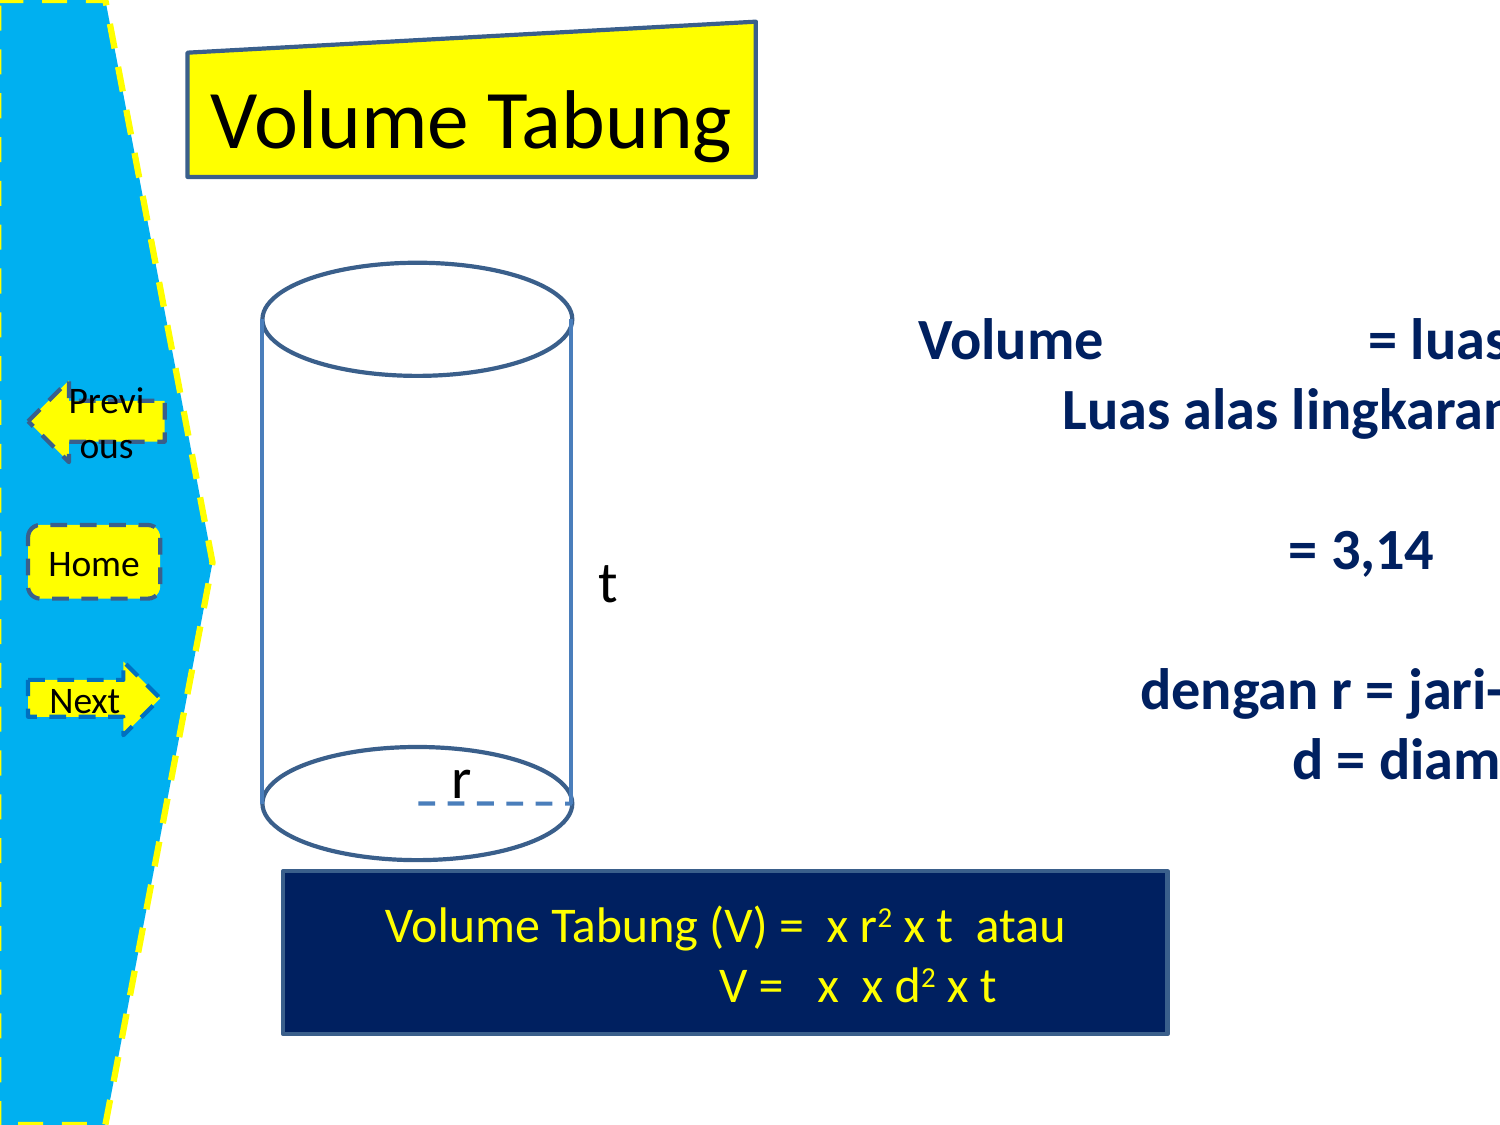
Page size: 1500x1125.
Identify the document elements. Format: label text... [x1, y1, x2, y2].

text_box Previous [26, 380, 167, 465]
text_box t [581, 558, 620, 601]
text_box Volume Tabung [185, 19, 758, 180]
text_box Home [25, 522, 163, 601]
text_box [260, 260, 575, 378]
text_box [0, 0, 215, 1125]
text_box r [435, 753, 474, 797]
text_box Next [25, 661, 161, 738]
text_box [260, 744, 574, 863]
